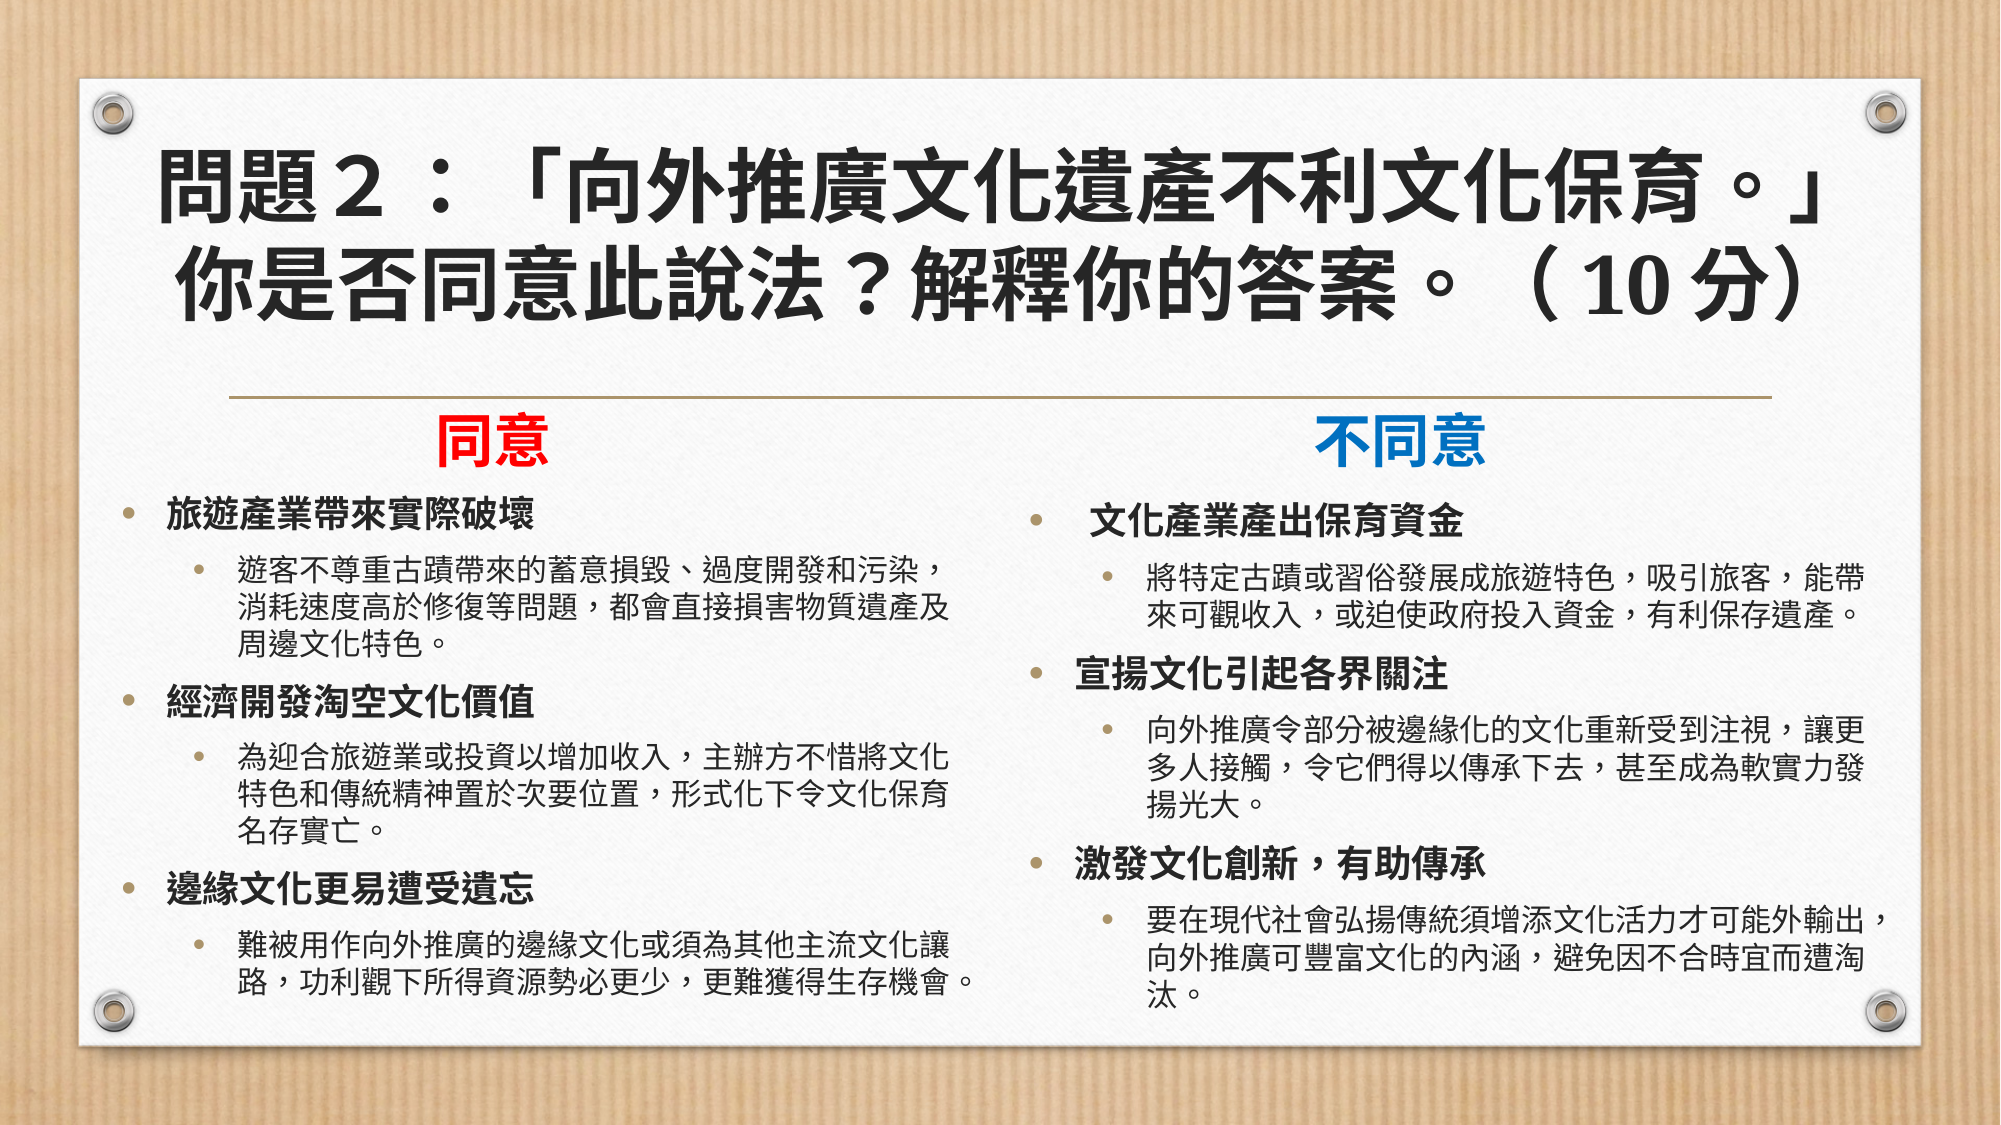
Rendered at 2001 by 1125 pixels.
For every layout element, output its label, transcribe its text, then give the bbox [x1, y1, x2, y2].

picture [0, 0, 2001, 1125]
list 不同意 [1013, 387, 1788, 482]
title 問題２：「向外推廣文化遺產不利文化保育。」你是否同意此說法？解釋你的答案。（10分） [139, 126, 1888, 341]
list 同意 [106, 433, 881, 482]
list 文化產業產出保育資金 將特定古蹟或習俗發展成旅遊特色，吸引旅客，能帶來可觀收入，或迫使政府投入資金，有利保存遺產。 宣揚文化引起各界關注 向外推廣令部分被邊緣化的文化重新受到注視，讓更多人接觸，令它們得以傳承下去，甚至成為軟實力發揚光大。 激發文化創新，有助傳承 要在現代社會弘揚傳統須增添文化活力才可能外輸出，向外推廣可豐富文化的內涵，避免因不合時宜而遭淘汰。 [1013, 489, 1888, 1026]
list 旅遊產業帶來實際破壞 遊客不尊重古蹟帶來的蓄意損毀、過度開發和污染，消耗速度高於修復等問題，都會直接損害物質遺產及周邊文化特色。 經濟開發淘空文化價值 為迎合旅遊業或投資以增加收入，主辦方不惜將文化特色和傳統精神置於次要位置，形式化下令文化保育名存實亡。 邊緣文化更易遭受遺忘 難被用作向外推廣的邊緣文化或須為其他主流文化讓路，功利觀下所得資源勢必更少，更難獲得生存機會。 [106, 483, 975, 1041]
